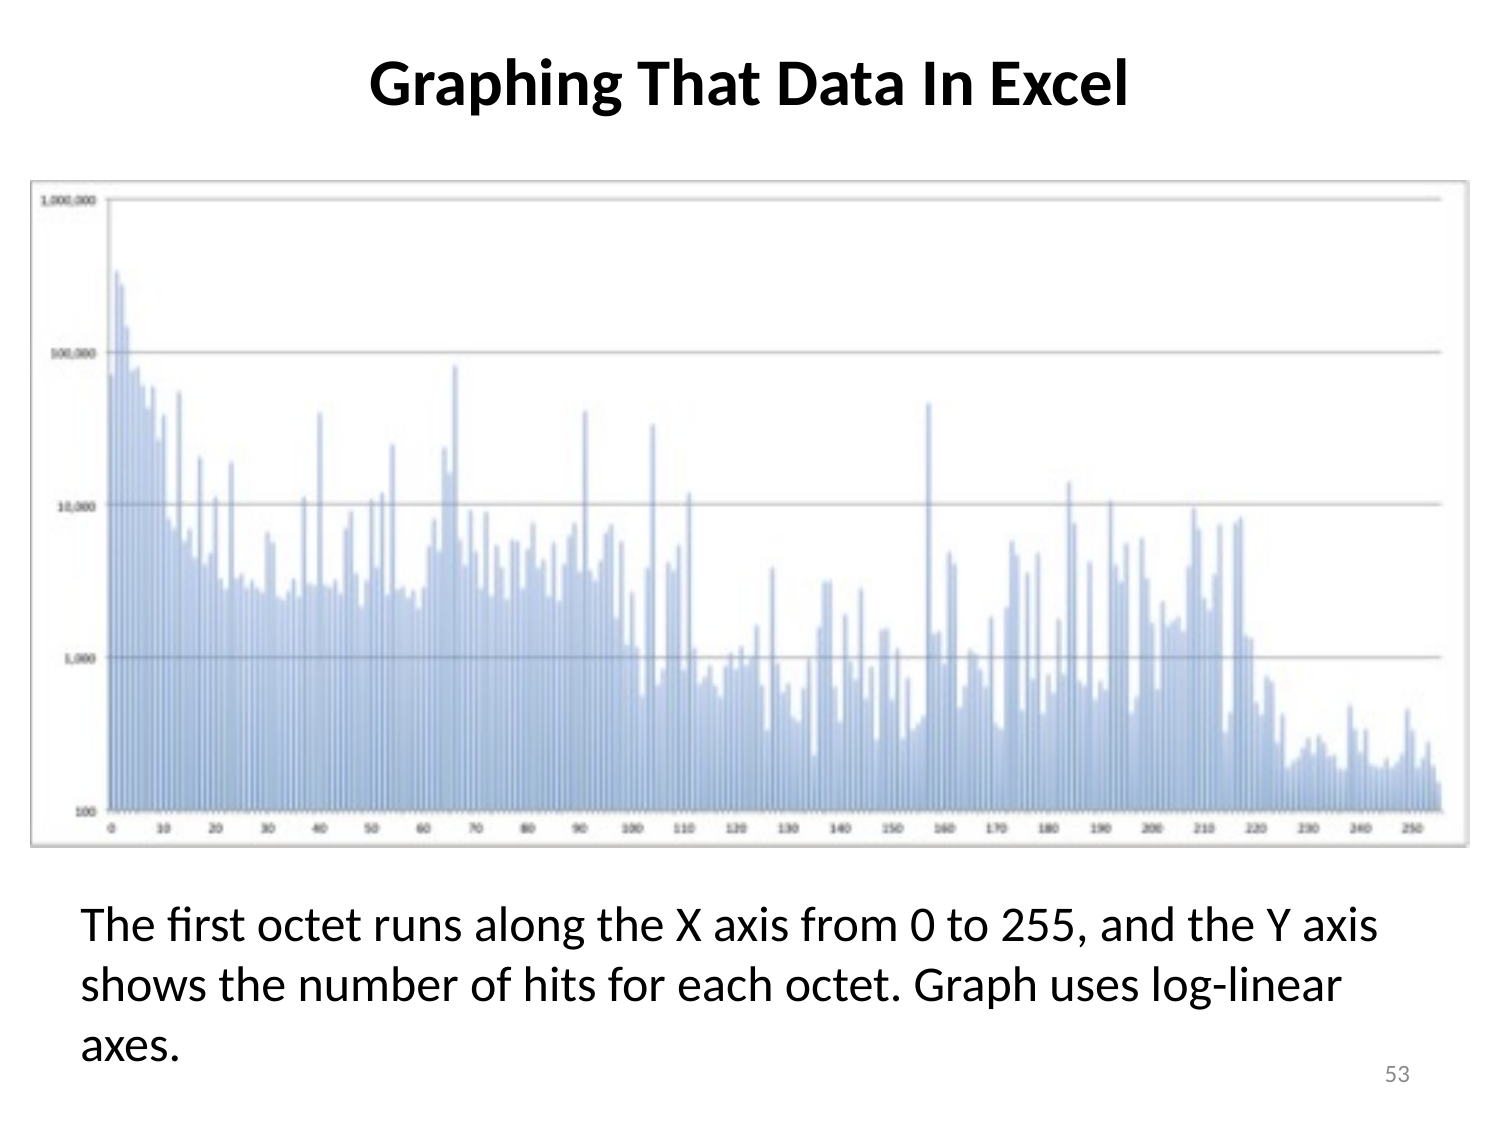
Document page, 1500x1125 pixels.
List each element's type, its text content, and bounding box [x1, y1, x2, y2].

picture [30, 180, 1470, 848]
slide_number 53 [1074, 1042, 1425, 1103]
title Graphing That Data In Excel [0, 22, 1500, 136]
text_box The first octet runs along the X axis from 0 to 255, and the Y axis shows the number of hits for each octet. Graph uses log-linear axes. [65, 883, 1406, 1079]
